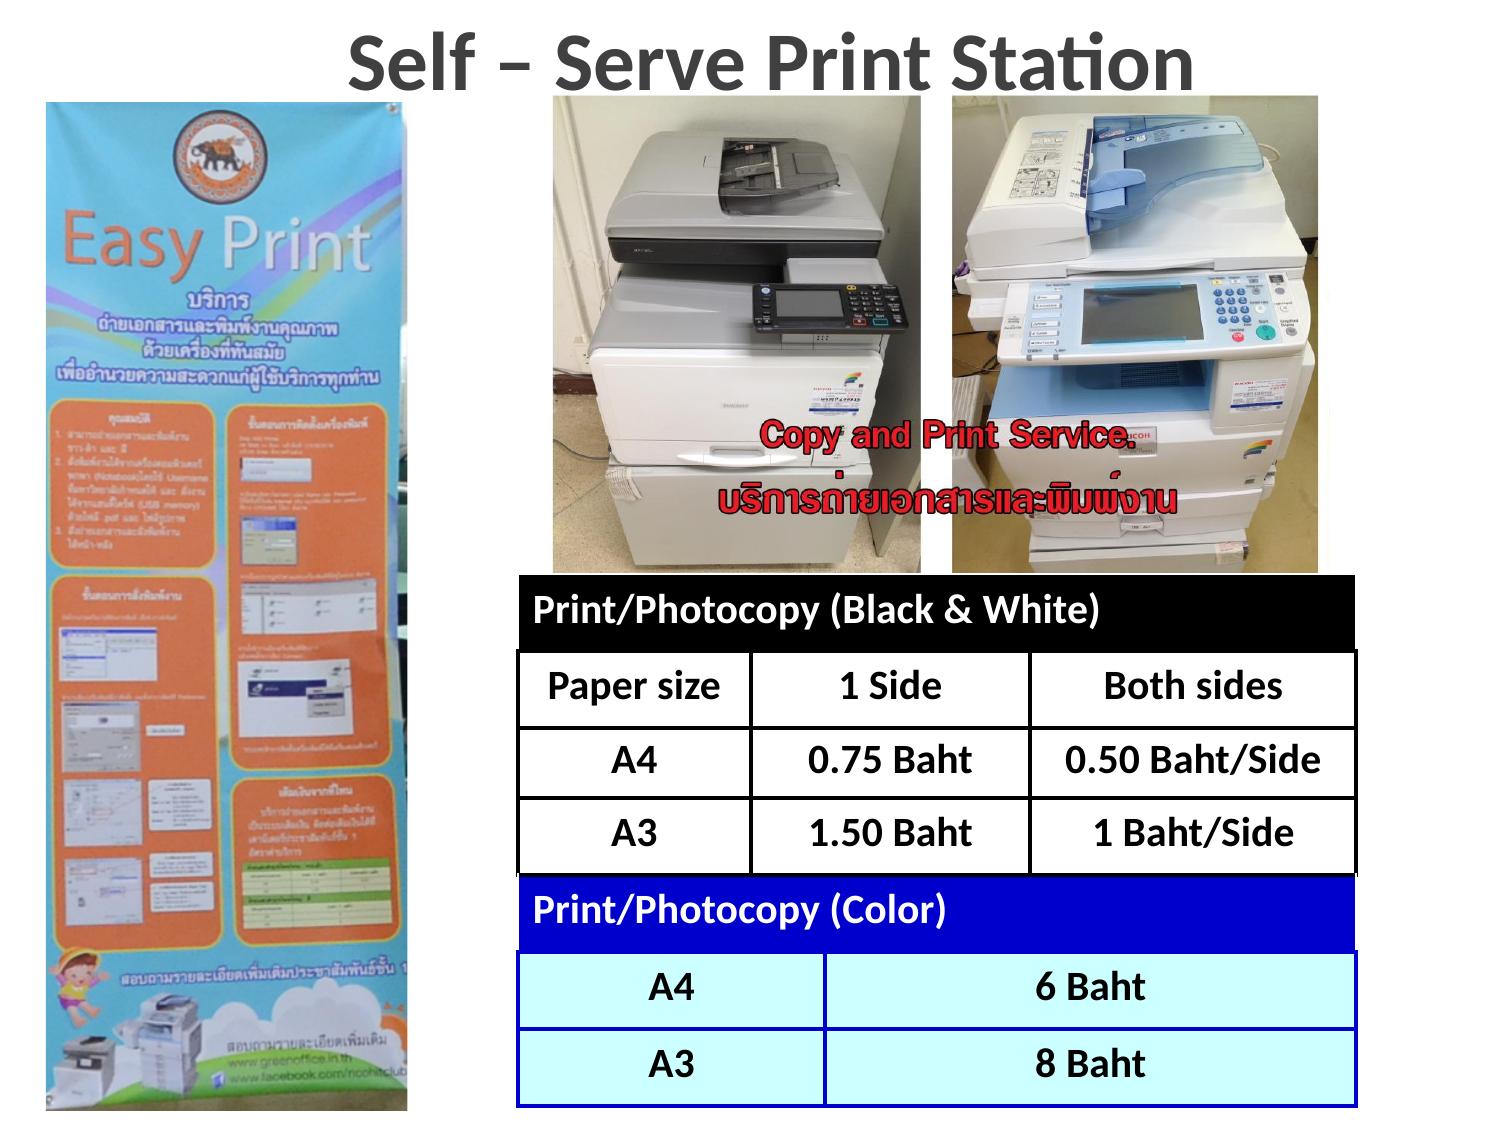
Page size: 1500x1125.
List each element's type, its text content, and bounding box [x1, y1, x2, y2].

picture [537, 77, 1330, 601]
table_cell Both sides [1032, 653, 1354, 726]
picture [45, 102, 408, 1111]
table_cell 0.75 Baht [753, 730, 1028, 796]
table_header Print/Photocopy (Black & White) [519, 575, 1355, 649]
table_cell A4 [520, 954, 823, 1027]
table_cell A3 [520, 800, 749, 873]
table_cell 1.50 Baht [753, 800, 1028, 873]
table_cell 0.50 Baht/Side [1032, 730, 1354, 796]
text_box Self – Serve Print Station [332, 0, 1212, 115]
table_cell A3 [520, 1031, 823, 1104]
table_cell Paper size [520, 653, 749, 726]
table_cell 8 Baht [827, 1031, 1354, 1104]
table_cell 1 Side [753, 653, 1028, 726]
table_cell 6 Baht [827, 954, 1354, 1027]
table_cell A4 [520, 730, 749, 796]
table_cell 1 Baht/Side [1032, 800, 1354, 873]
table_cell Print/Photocopy (Color) [519, 877, 1355, 950]
